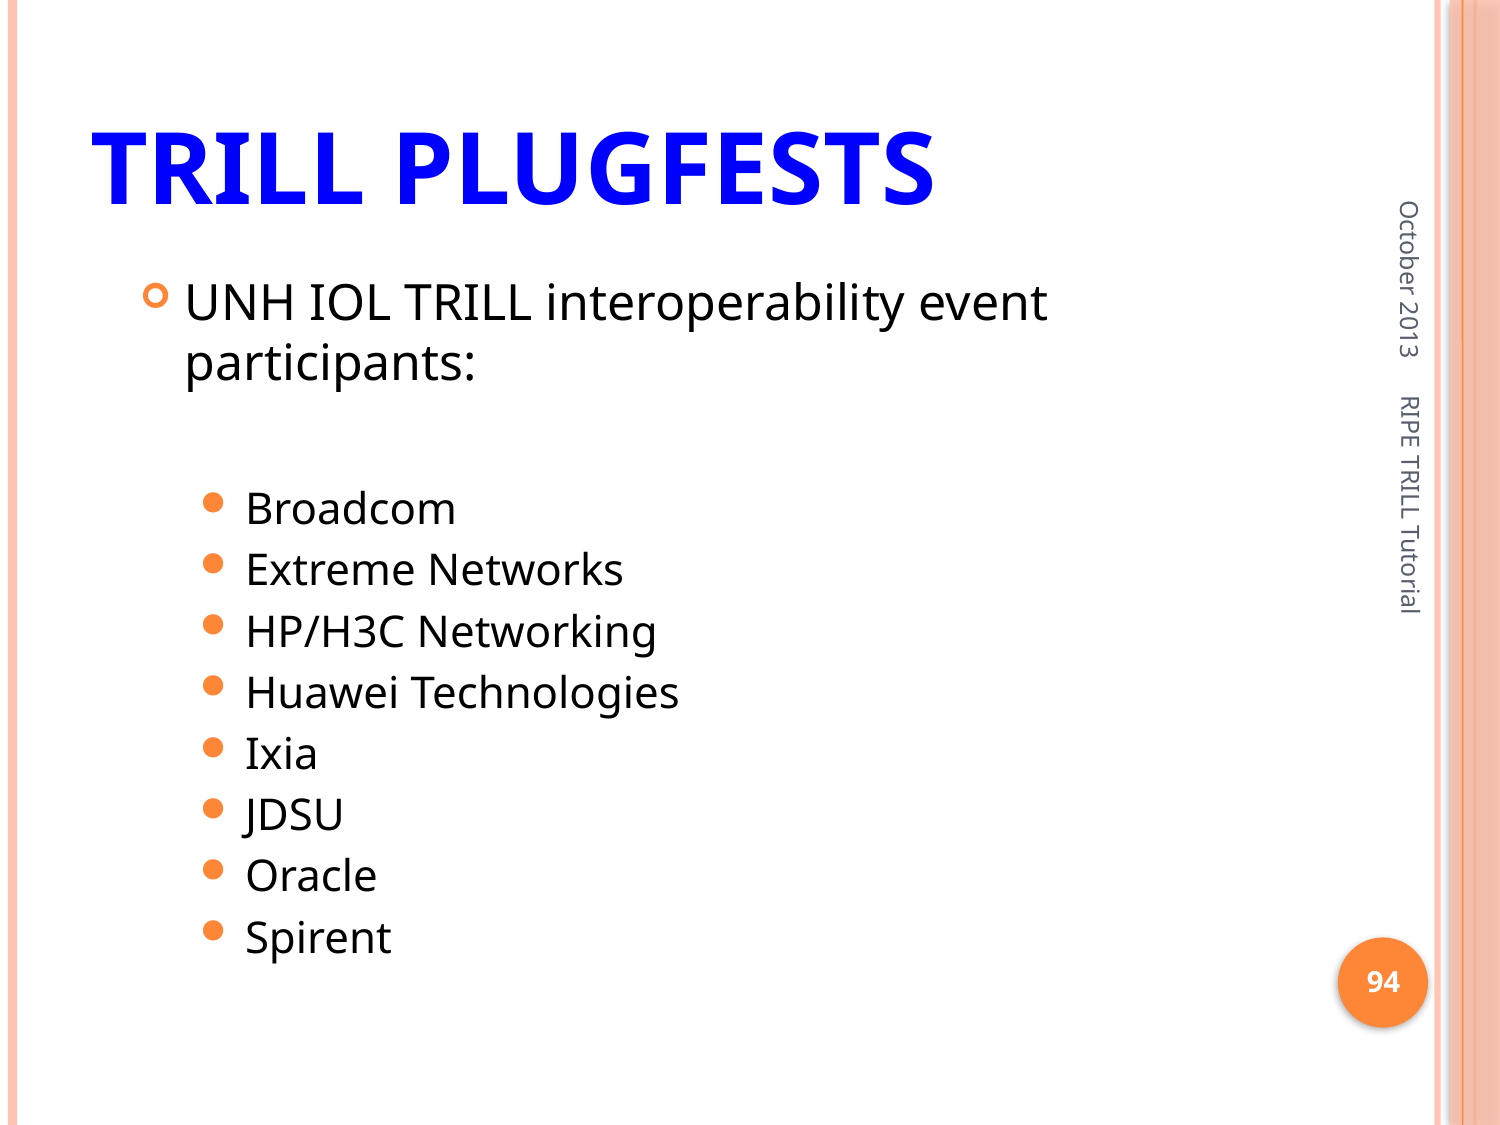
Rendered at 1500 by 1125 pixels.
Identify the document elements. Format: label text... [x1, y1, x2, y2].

title TRILL Plugfests [75, 45, 1300, 233]
list UNH IOL TRILL interoperability event participants: Broadcom Extreme Networks HP/H3C Networking Huawei Technologies Ixia JDSU Oracle Spirent [124, 262, 1301, 1063]
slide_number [1378, 43, 1442, 374]
footer RIPE TRILL Tutorial [1379, 380, 1440, 906]
slide_number 94 [1333, 940, 1434, 1026]
